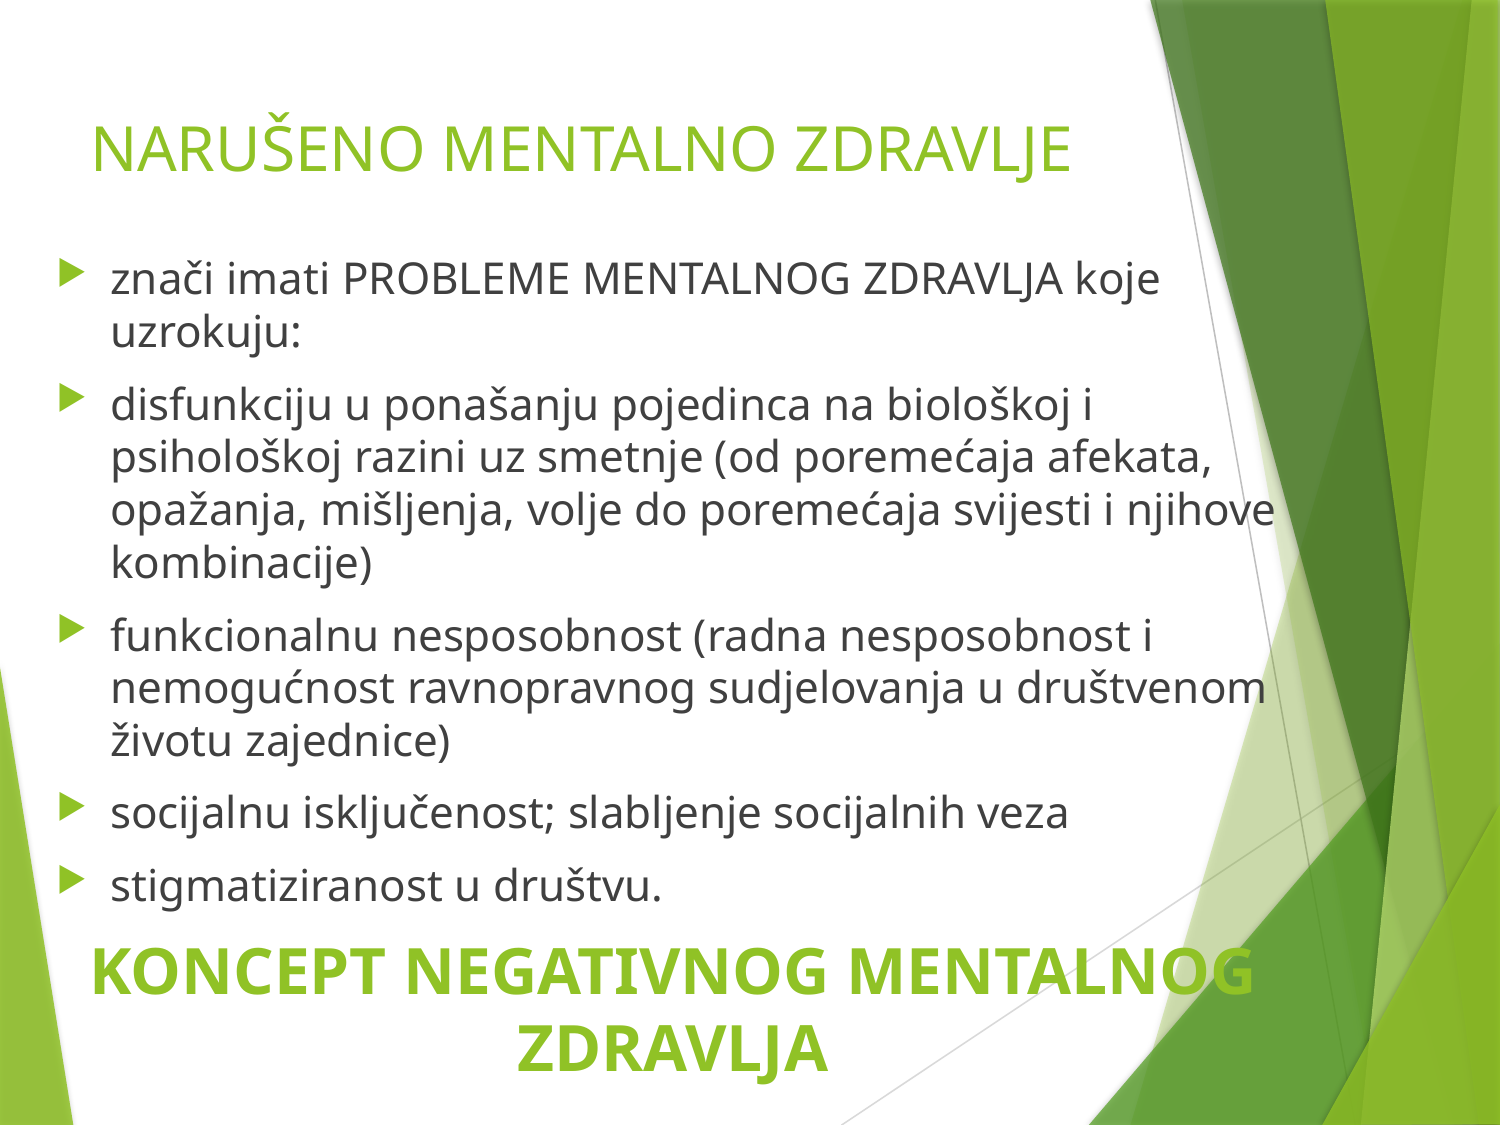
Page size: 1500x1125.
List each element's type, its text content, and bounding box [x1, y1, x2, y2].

list znači imati PROBLEME MENTALNOG ZDRAVLJA koje uzrokuju: disfunkciju u ponašanju pojedinca na biološkoj i psihološkoj razini uz smetnje (od poremećaja afekata, opažanja, mišljenja, volje do poremećaja svijesti i njihove kombinacije) funkcionalnu nesposobnost (radna nesposobnost i nemogućnost ravnopravnog sudjelovanja u društvenom životu zajednice) socijalnu isključenost; slabljenje socijalnih veza stigmatiziranost u društvu. KONCEPT NEGATIVNOG MENTALNOG ZDRAVLJA [41, 243, 1306, 1094]
title NARUŠENO MENTALNO ZDRAVLJE [75, 101, 1263, 243]
